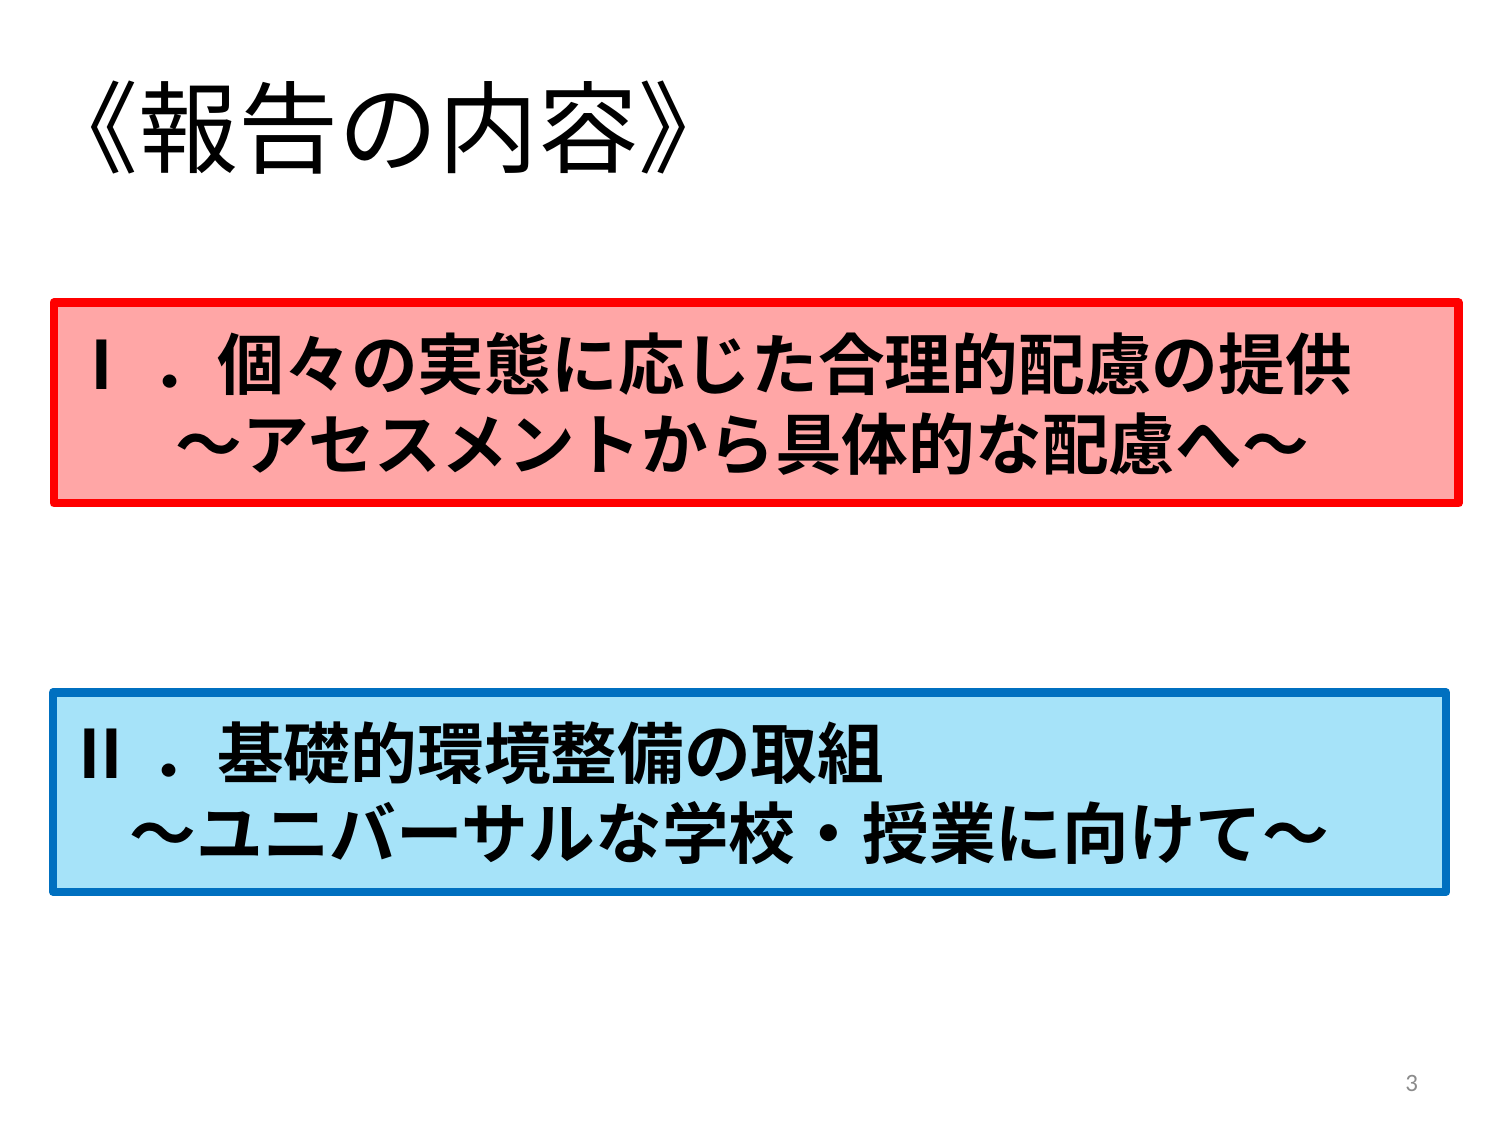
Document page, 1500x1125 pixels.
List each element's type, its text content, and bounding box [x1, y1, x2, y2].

text_box Ⅱ．基礎的環境整備の取組 ～ユニバーサルな学校・授業に向けて～ [51, 690, 1448, 894]
slide_number 3 [1054, 1051, 1434, 1112]
text_box Ⅰ．個々の実態に応じた合理的配慮の提供 ～アセスメントから具体的な配慮へ～ [52, 301, 1461, 505]
text_box 《報告の内容》 [23, 57, 786, 193]
